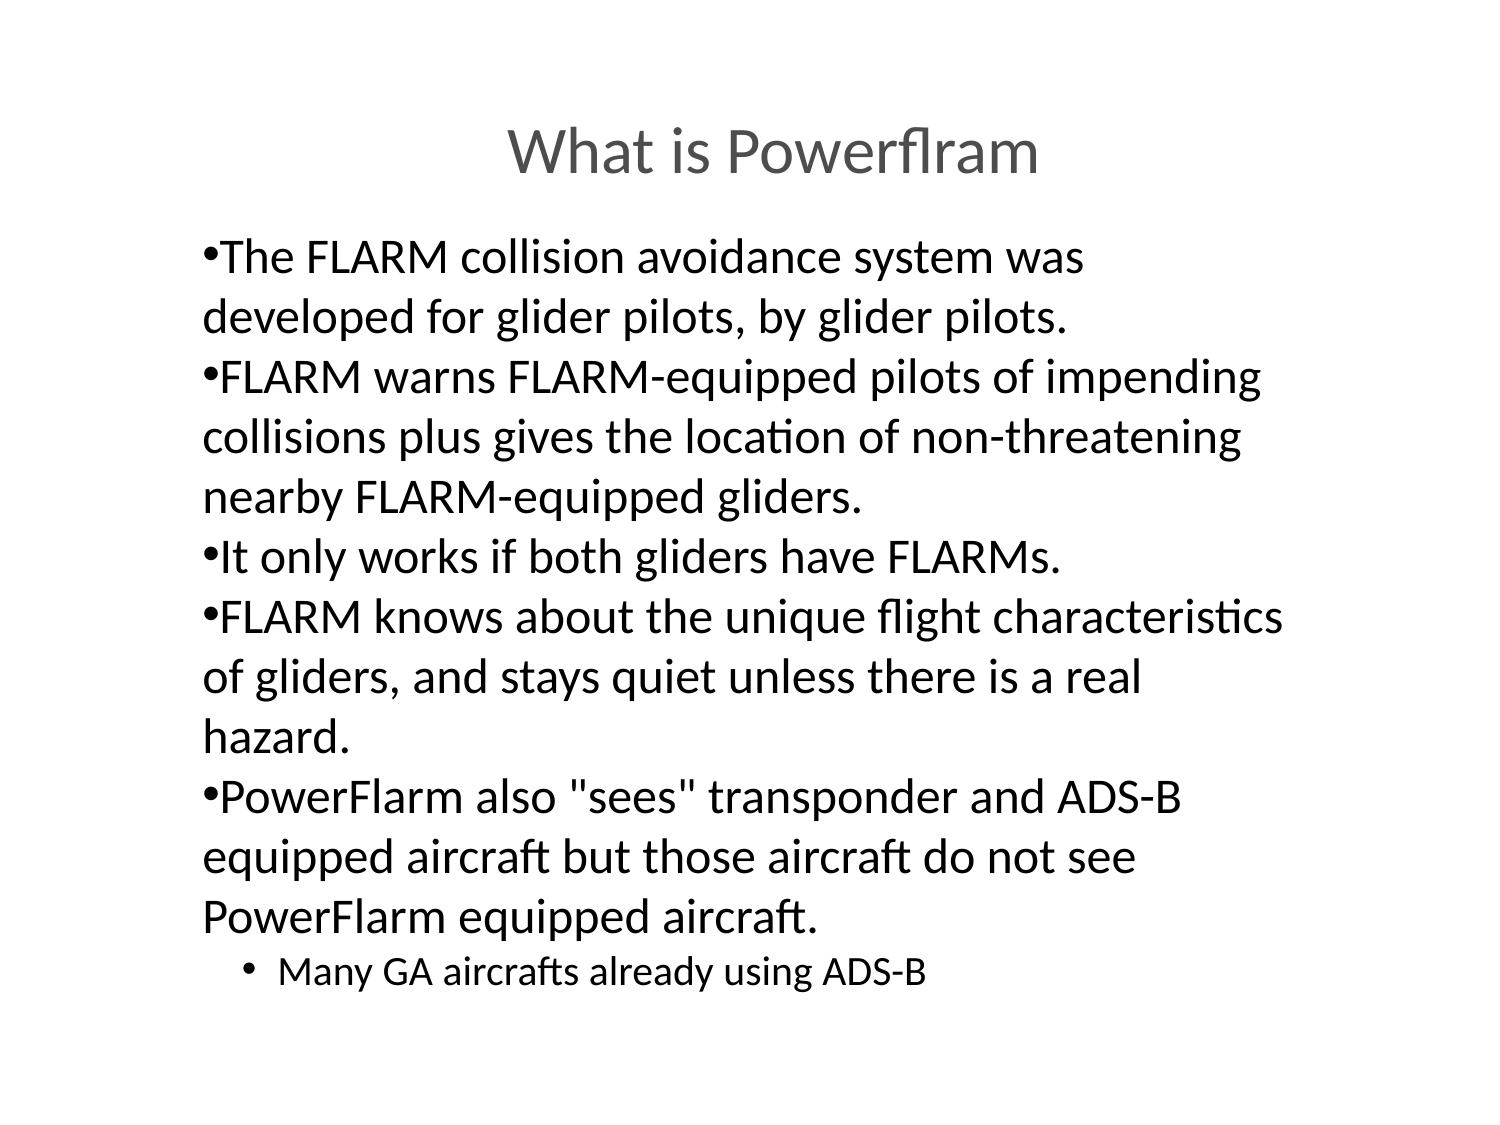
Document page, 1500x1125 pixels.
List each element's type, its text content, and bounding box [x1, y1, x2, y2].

text_box The FLARM collision avoidance system was developed for glider pilots, by glider pilots. FLARM warns FLARM-equipped pilots of impending collisions plus gives the location of non-threatening nearby FLARM-equipped gliders. It only works if both gliders have FLARMs. FLARM knows about the unique flight characteristics of gliders, and stays quiet unless there is a real hazard. PowerFlarm also "sees" transponder and ADS-B equipped aircraft but those aircraft do not see PowerFlarm equipped aircraft. Many GA aircrafts already using ADS-B [187, 216, 1322, 1046]
text_box What is Powerflram [387, 99, 1161, 198]
